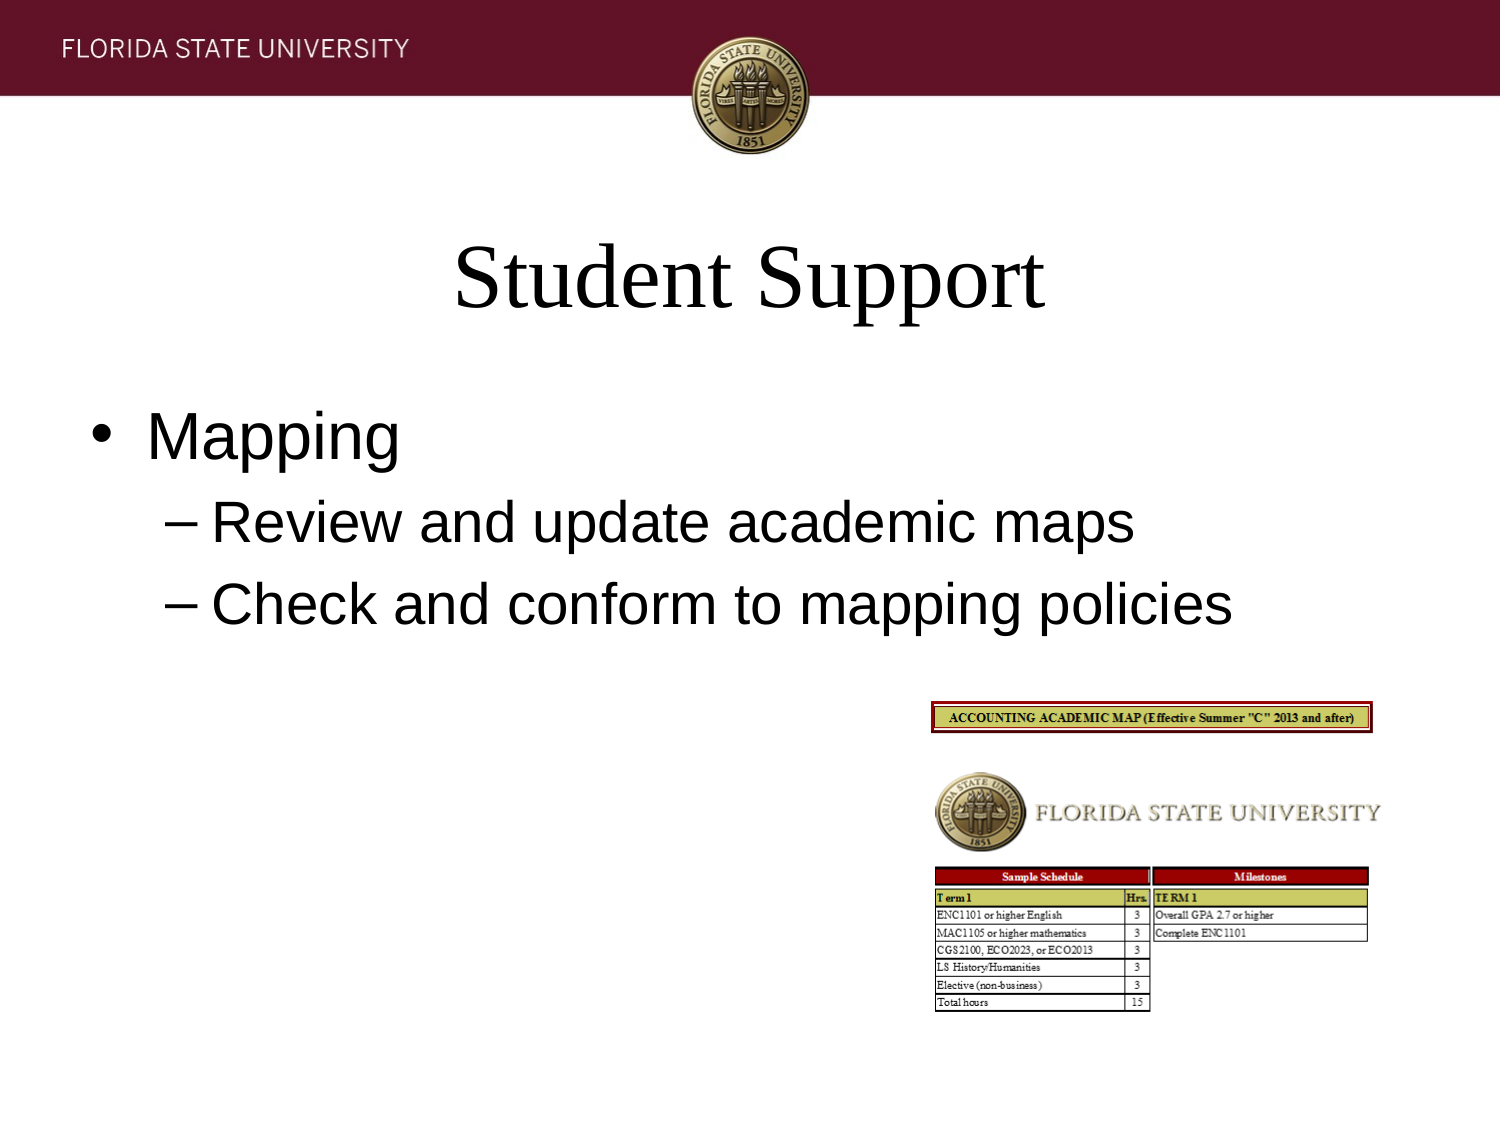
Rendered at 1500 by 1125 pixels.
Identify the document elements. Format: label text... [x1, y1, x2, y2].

title Student Support [75, 191, 1425, 351]
picture [0, 0, 1500, 1125]
list Mapping Review and update academic maps Check and conform to mapping policies [75, 385, 1425, 992]
